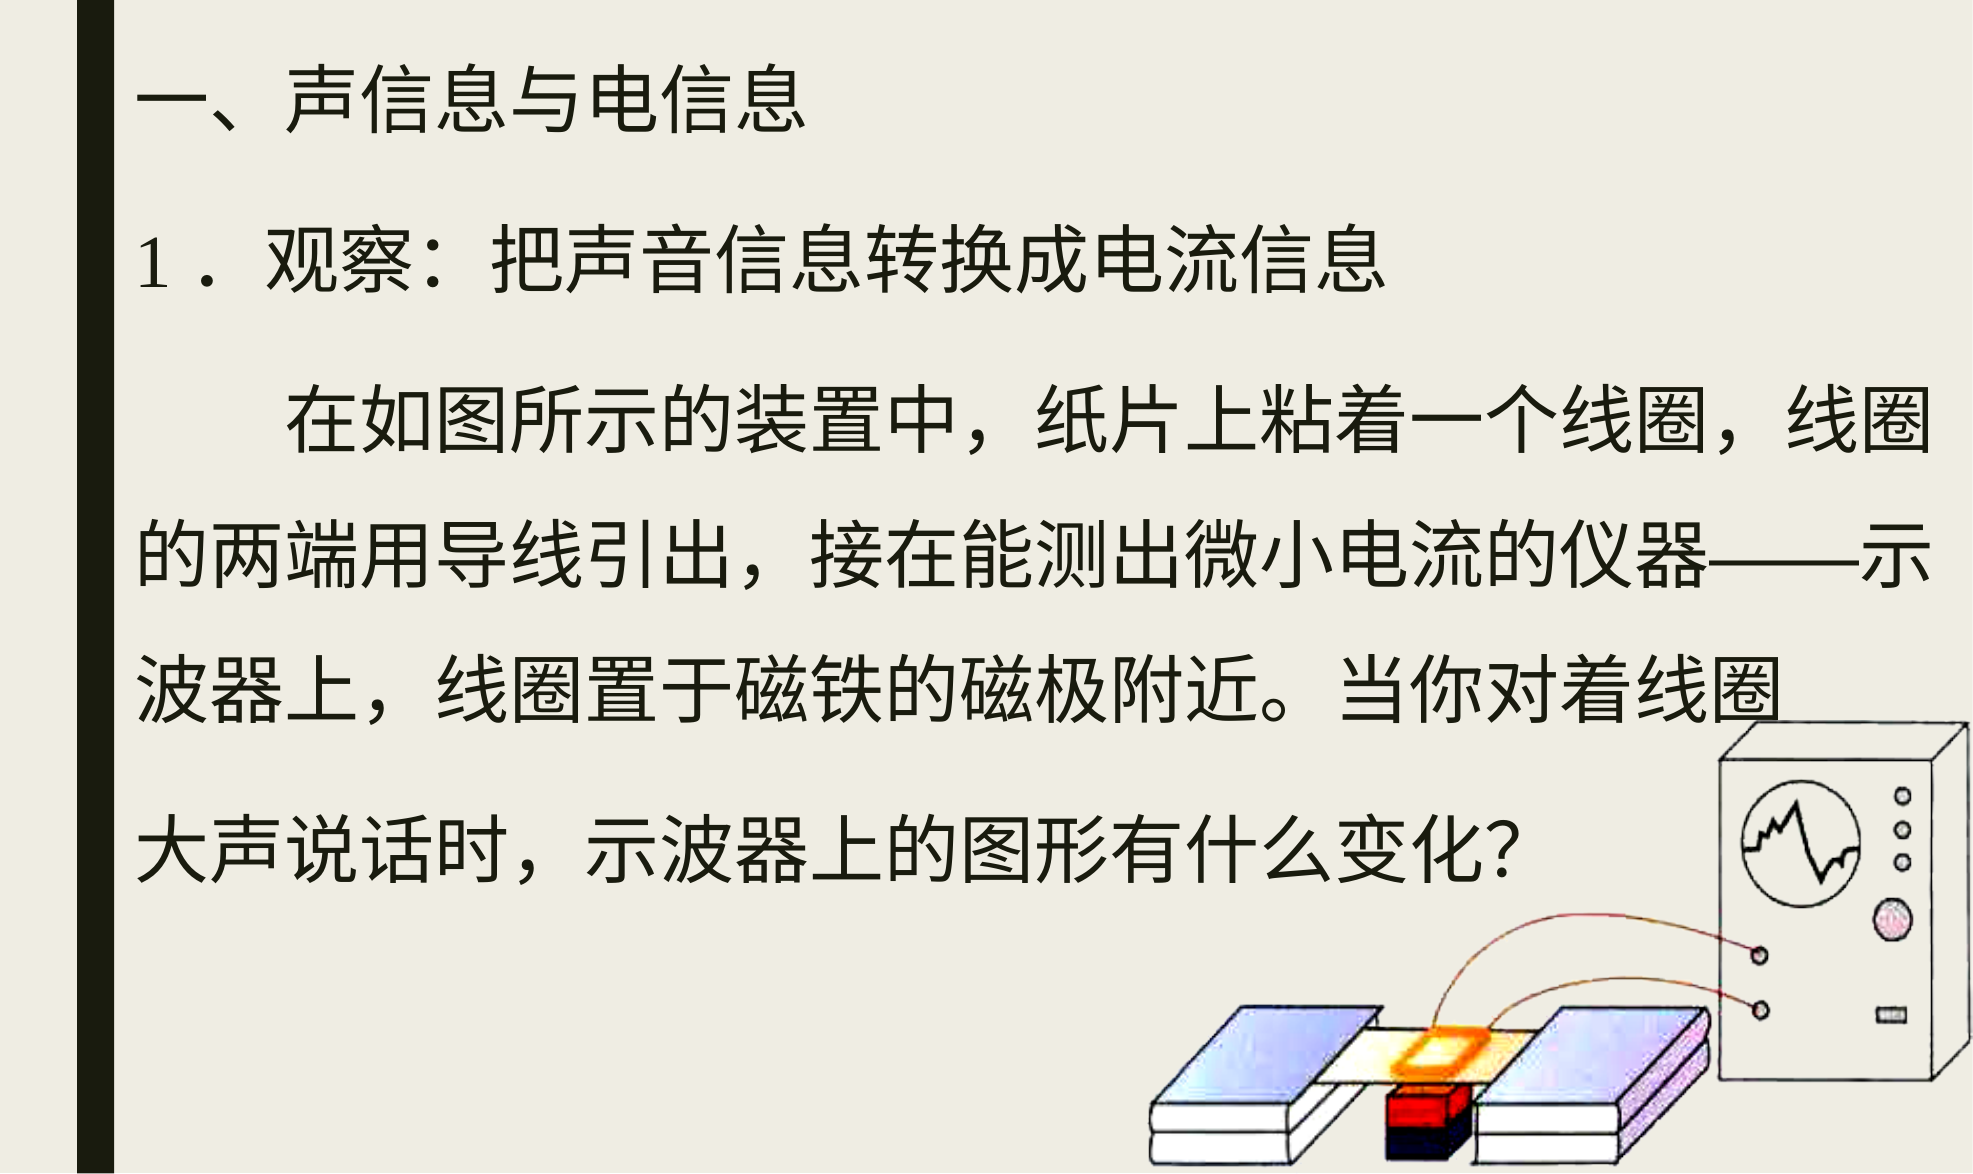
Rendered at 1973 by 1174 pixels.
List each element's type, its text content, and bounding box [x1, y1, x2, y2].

picture [1147, 720, 1973, 1174]
text_box 一、声信息与电信息 1．观察：把声音信息转换成电流信息 在如图所示的装置中，纸片上粘着一个线圈，线圈的两端用导线引出，接在能测出微小电流的仪器——示波器上，线圈置于磁铁的磁极附近。当你对着线圈 大声说话时，示波器上的图形有什么变化？ [119, 0, 1973, 1174]
